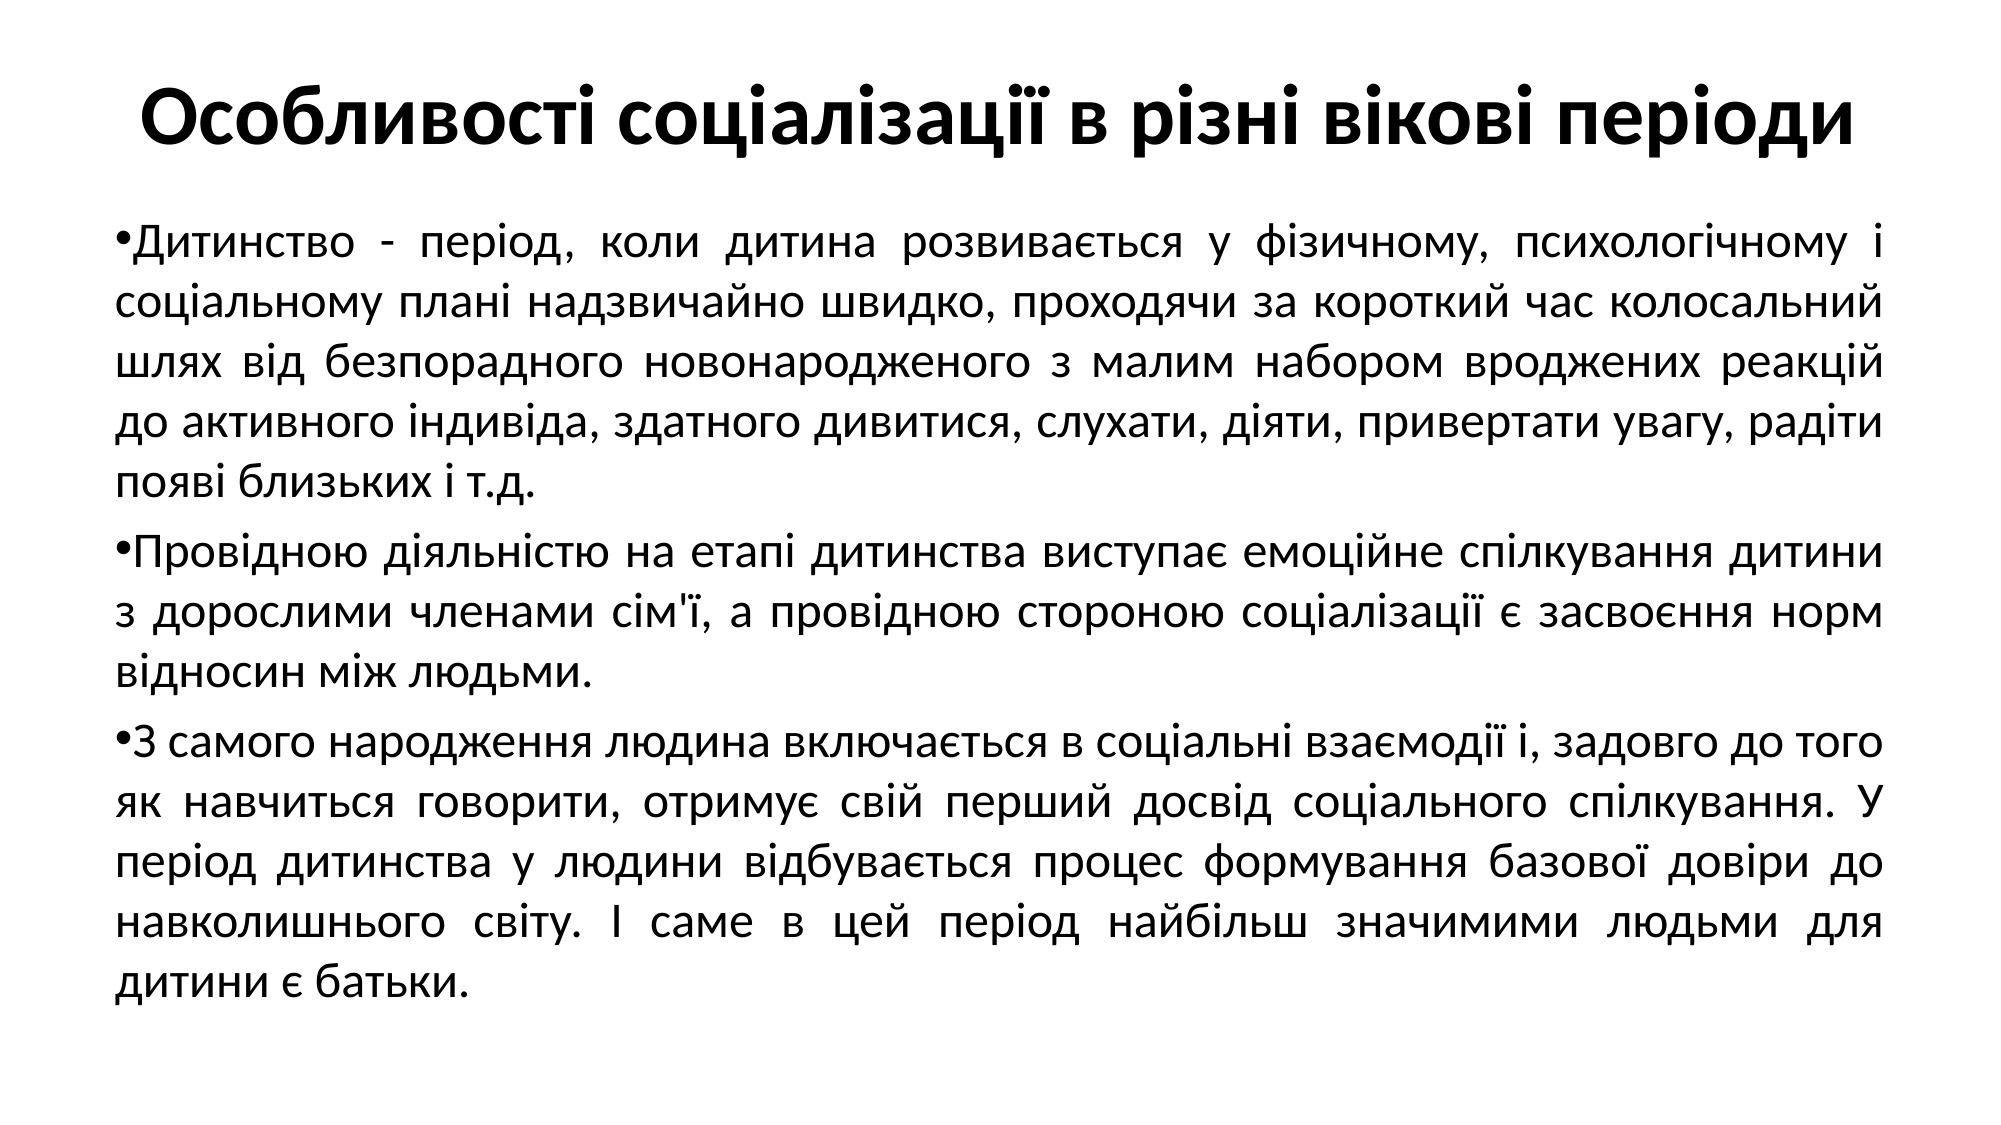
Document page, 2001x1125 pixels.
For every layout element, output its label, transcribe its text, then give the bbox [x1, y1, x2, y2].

title Особливості соціалізації в різні вікові періоди [99, 45, 1900, 175]
list Дитинство - період, коли дитина розвивається у фізичному, психологічному і соціальному плані надзвичайно швидко, проходячи за короткий час колосальний шлях від безпорадного новонародженого з малим набором вроджених реакцій до активного індивіда, здатного дивитися, слухати, діяти, привертати увагу, радіти появі близьких і т.д. Провідною діяльністю на етапі дитинства виступає емоційне спілкування дитини з дорослими членами сім'ї, а провідною стороною соціалізації є засвоєння норм відносин між людьми. З самого народження людина включається в соціальні взаємодії і, задовго до того як навчиться говорити, отримує свій перший досвід соціального спілкування. У період дитинства у людини відбувається процес формування базової довіри до навколишнього світу. І саме в цей період найбільш значимими людьми для дитини є батьки. [99, 200, 1900, 1088]
